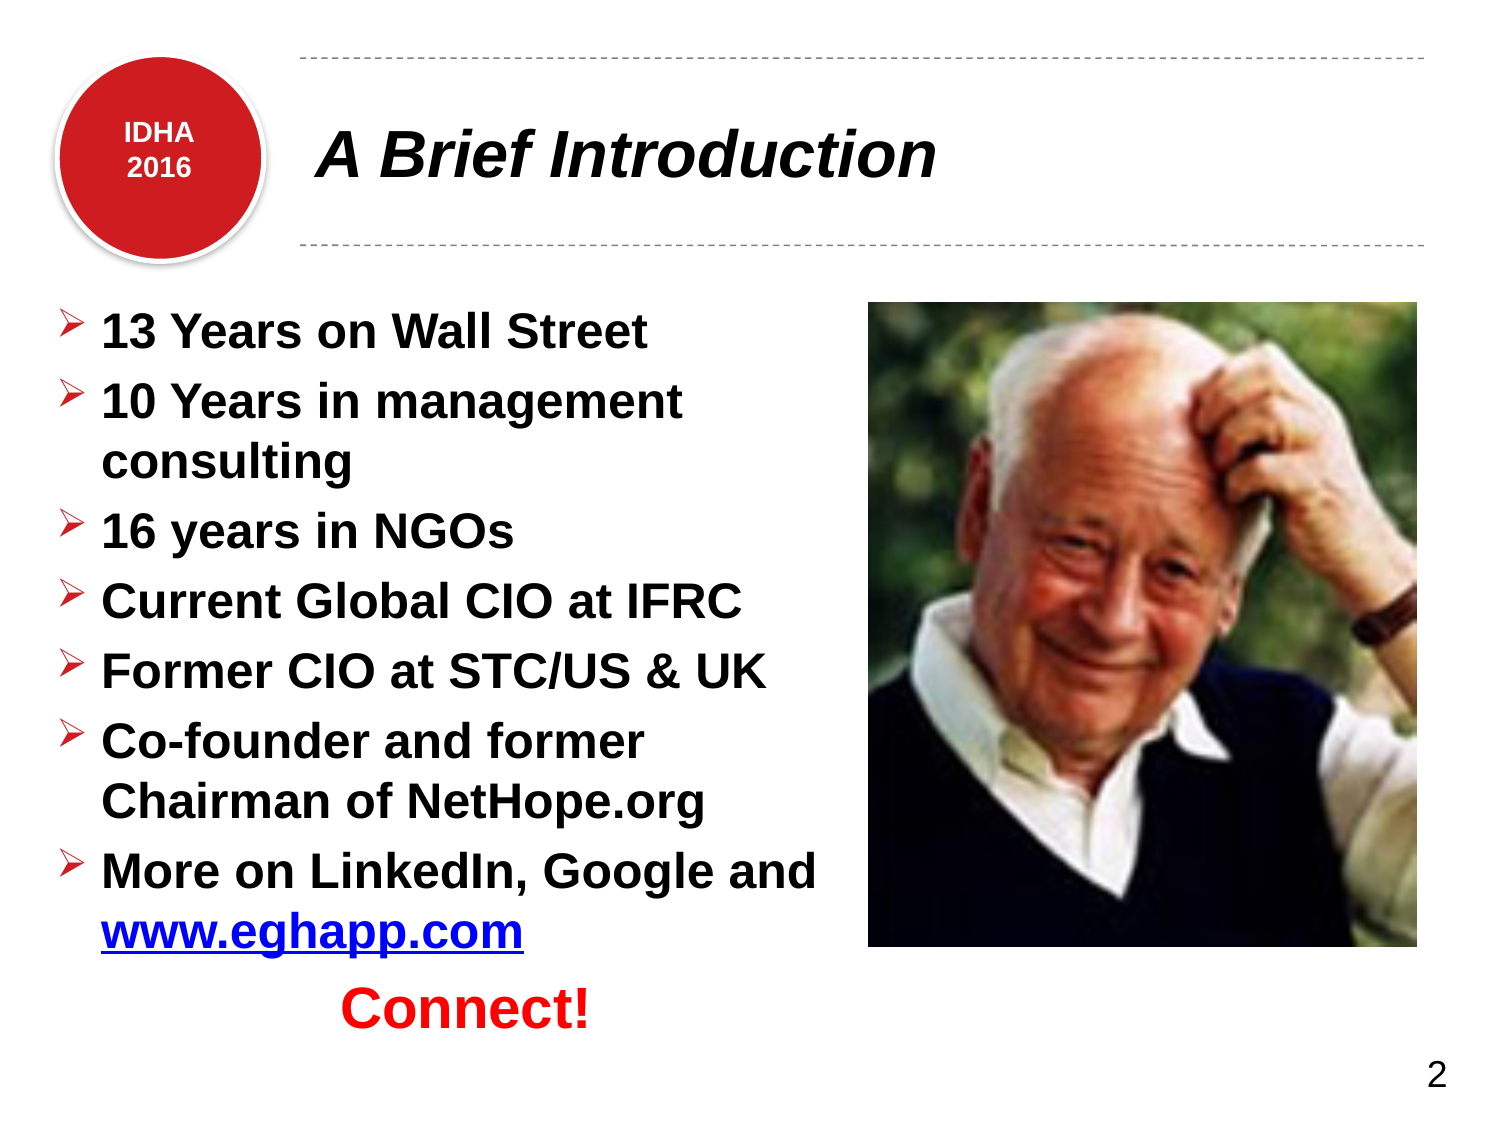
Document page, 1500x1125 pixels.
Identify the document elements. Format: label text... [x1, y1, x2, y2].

text_box 2 [1112, 1042, 1463, 1103]
list 13 Years on Wall Street 10 Years in management consulting 16 years in NGOs Current Global CIO at IFRC Former CIO at STC/US & UK Co-founder and former Chairman of NetHope.org More on LinkedIn, Google and www.eghapp.com Connect! [41, 290, 892, 1047]
picture [867, 302, 1417, 947]
title A Brief Introduction [299, 57, 1426, 246]
